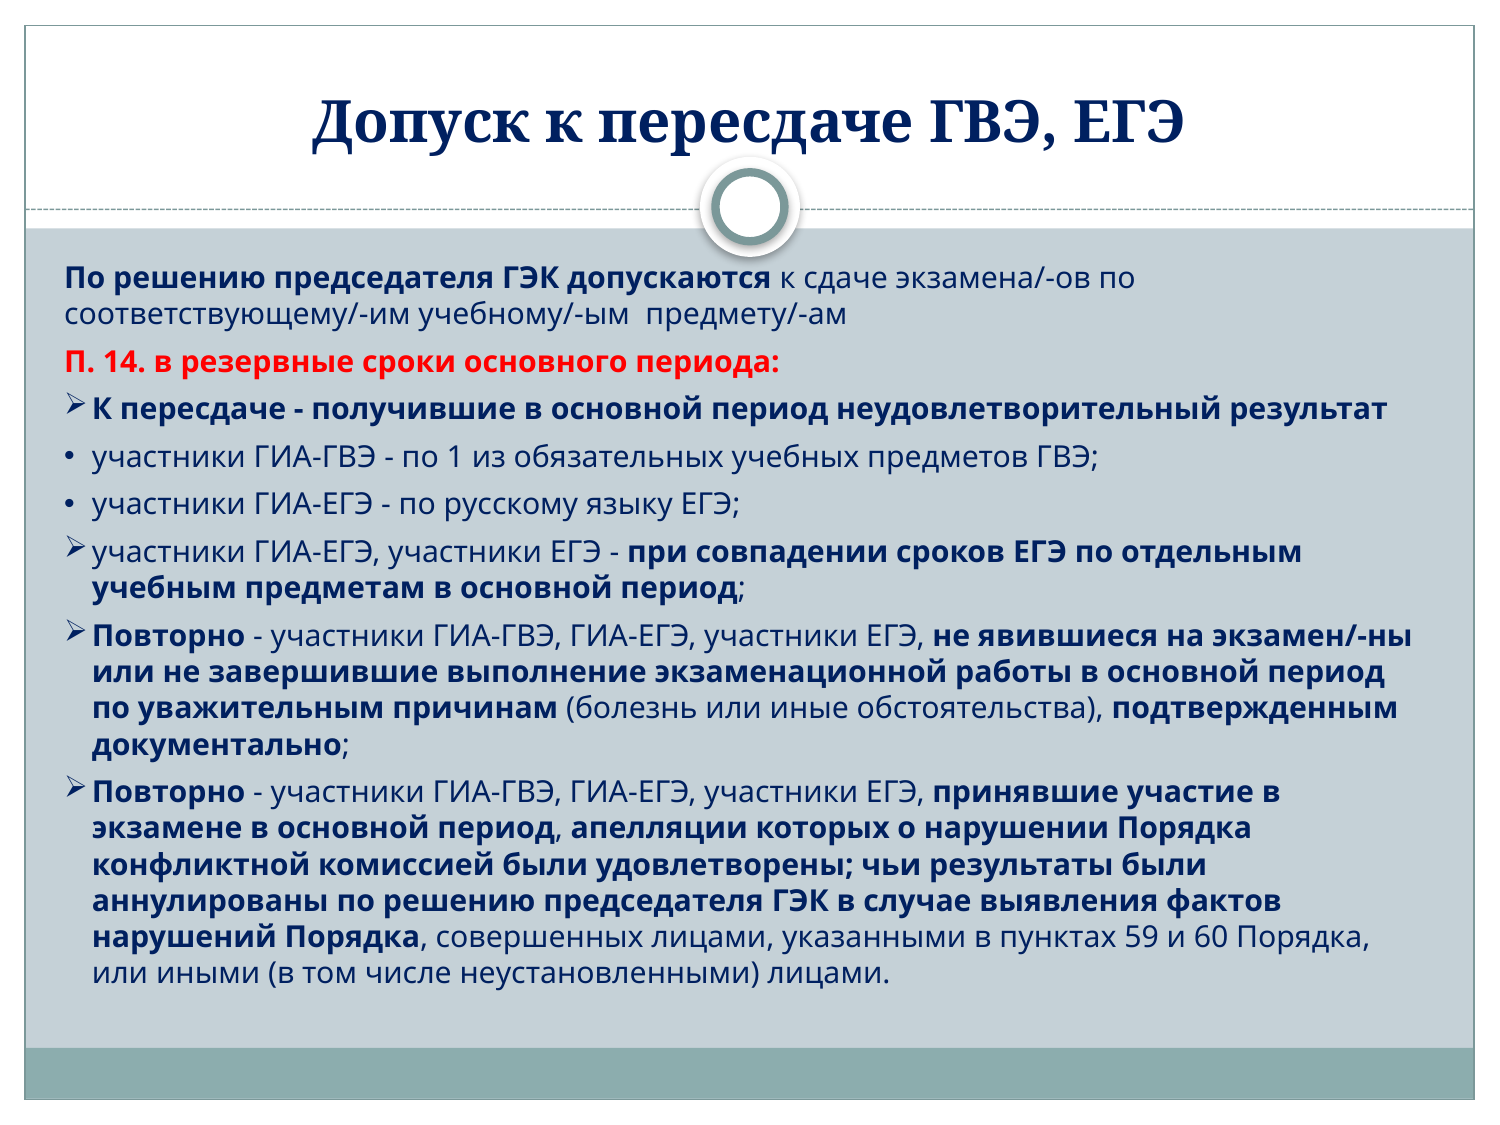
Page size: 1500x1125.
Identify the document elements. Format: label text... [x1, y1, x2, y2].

list По решению председателя ГЭК допускаются к сдаче экзамена/-ов по соответствующему/-им учебному/-ым предмету/-ам П. 14. в резервные сроки основного периода: К пересдаче - получившие в основной период неудовлетворительный результат участники ГИА-ГВЭ - по 1 из обязательных учебных предметов ГВЭ; участники ГИА-ЕГЭ - по русскому языку ЕГЭ; участники ГИА-ЕГЭ, участники ЕГЭ - при совпадении сроков ЕГЭ по отдельным учебным предметам в основной период; Повторно - участники ГИА-ГВЭ, ГИА-ЕГЭ, участники ЕГЭ, не явившиеся на экзамен/-ны или не завершившие выполнение экзаменационной работы в основной период по уважительным причинам (болезнь или иные обстоятельства), подтвержденным документально; Повторно - участники ГИА-ГВЭ, ГИА-ЕГЭ, участники ЕГЭ, принявшие участие в экзамене в основной период, апелляции которых о нарушении Порядка конфликтной комиссией были удовлетворены; чьи результаты были аннулированы по решению председателя ГЭК в случае выявления фактов нарушений Порядка, совершенных лицами, указанными в пунктах 59 и 60 Порядка, или иными (в том числе неустановленными) лицами. [49, 250, 1445, 1001]
title Допуск к пересдаче ГВЭ, ЕГЭ [49, 37, 1450, 162]
